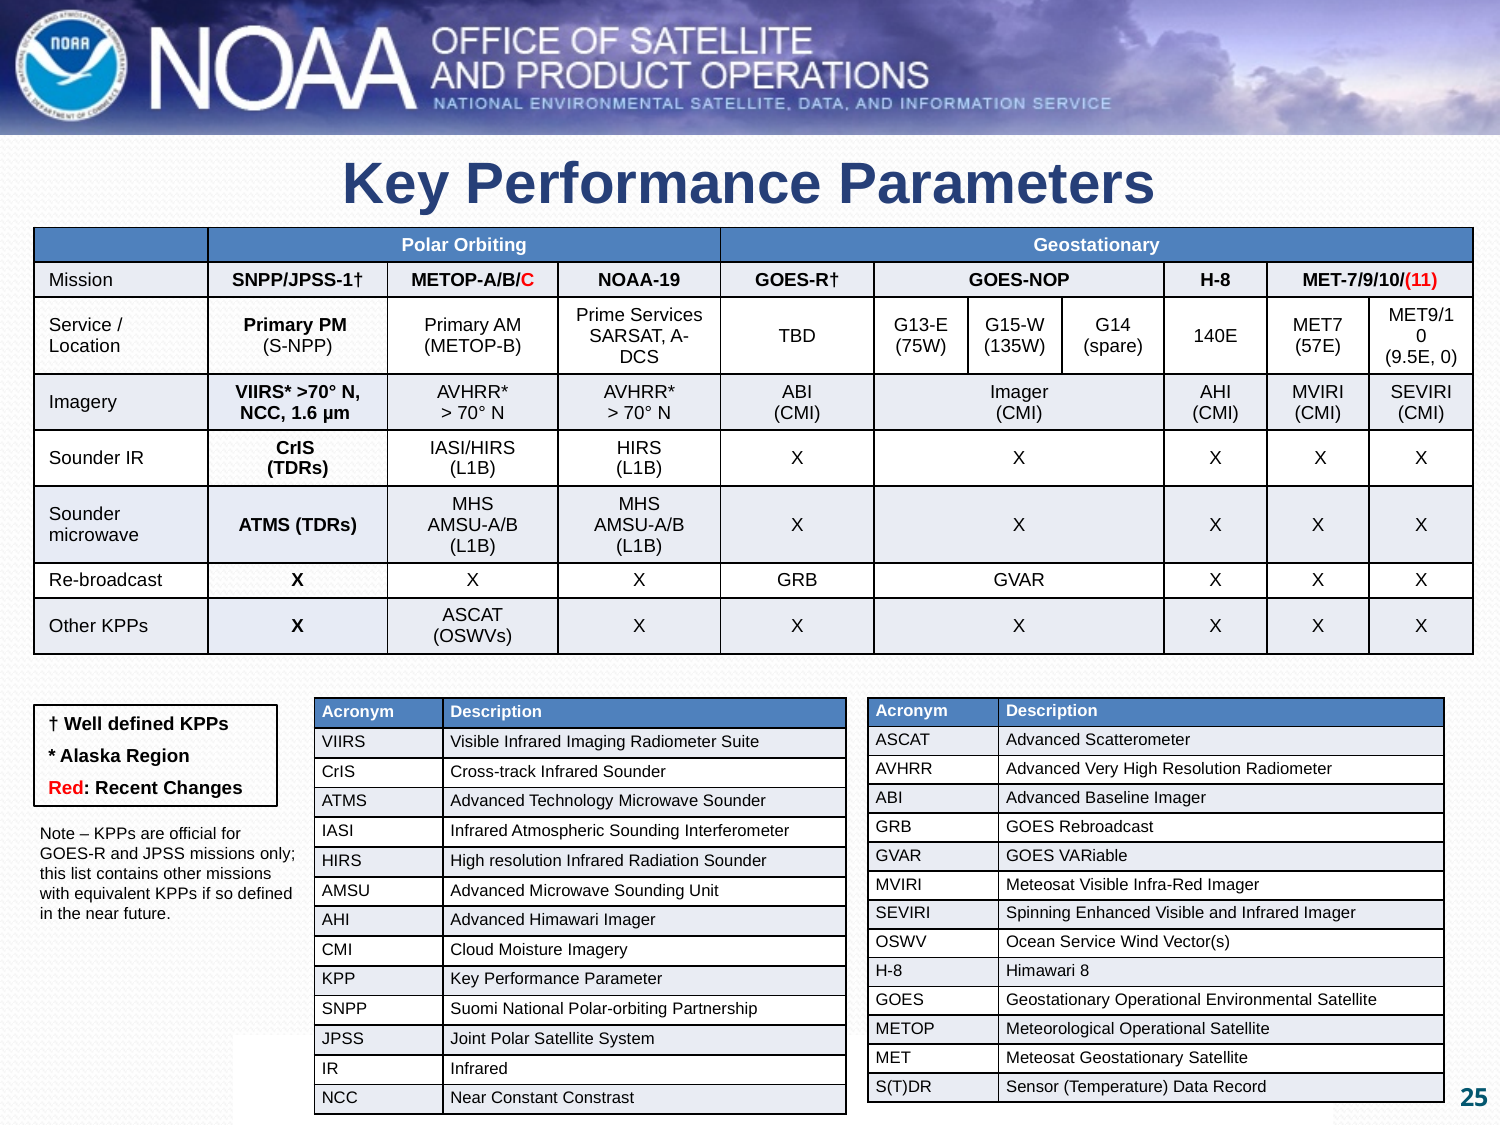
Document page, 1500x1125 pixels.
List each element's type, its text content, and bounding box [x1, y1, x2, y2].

table_cell Infrared [444, 1056, 845, 1084]
table_cell Cloud Moisture Imagery [444, 937, 845, 965]
table_cell AMSU [315, 878, 442, 905]
table_cell IASI/HIRS (L1B) [388, 431, 557, 485]
table_cell X [1268, 431, 1368, 485]
table_cell X [1165, 487, 1266, 562]
table_header Acronym [869, 699, 998, 726]
table_cell AVHRR* > 70° N [388, 375, 557, 429]
table_cell SEVIRI [869, 901, 998, 928]
table_cell ASCAT (OSWVs) [388, 599, 557, 653]
table_cell Advanced Baseline Imager [999, 785, 1443, 812]
table_cell G14 (spare) [1063, 298, 1163, 373]
table_cell X [1165, 599, 1266, 653]
table_header Acronym [315, 699, 442, 727]
table_cell X [875, 431, 1163, 485]
table_cell GRB [721, 564, 873, 597]
table_cell X [1268, 487, 1368, 562]
table_cell Geostationary Operational Environmental Satellite [999, 987, 1443, 1014]
text_box Note – KPPs are official for GOES-R and JPSS missions only; this list contains other missions with equivalent KPPs if so defined in the near future. [25, 815, 315, 930]
table_cell Advanced Very High Resolution Radiometer [999, 756, 1443, 783]
table_cell Advanced Microwave Sounding Unit [444, 878, 845, 905]
table_cell Meteosat Geostationary Satellite [999, 1045, 1443, 1072]
table_cell HIRS [315, 848, 442, 876]
table_cell Prime Services SARSAT, A-DCS [559, 298, 720, 373]
table_header Description [444, 699, 845, 727]
table_cell X [1268, 599, 1368, 653]
table_cell IASI [315, 818, 442, 846]
table_cell NOAA-19 [559, 263, 720, 296]
table_cell Meteorological Operational Satellite [999, 1016, 1443, 1043]
table_cell HIRS (L1B) [559, 431, 720, 485]
table_cell ATMS [315, 788, 442, 816]
table_cell H-8 [869, 958, 998, 986]
slide_number 25 [1363, 1055, 1489, 1116]
table_cell Cross-track Infrared Sounder [444, 759, 845, 787]
table_cell H-8 [1165, 263, 1266, 296]
table_cell Advanced Himawari Imager [444, 907, 845, 935]
table_cell ABI [869, 785, 998, 812]
table_cell 140E [1165, 298, 1266, 373]
table_cell AVHRR* > 70° N [559, 375, 720, 429]
table_cell IR [315, 1056, 442, 1084]
table_cell High resolution Infrared Radiation Sounder [444, 848, 845, 876]
table_cell VIIRS* >70° N, NCC, 1.6 µm [209, 375, 387, 429]
table_cell GVAR [869, 843, 998, 870]
table_cell Mission [35, 263, 207, 296]
table_cell VIIRS [315, 729, 442, 757]
table_cell Imagery [35, 375, 207, 429]
table_cell Advanced Scatterometer [999, 727, 1443, 755]
table_cell METOP-A/B/C [388, 263, 557, 296]
table_cell ASCAT [869, 727, 998, 755]
table_cell Joint Polar Satellite System [444, 1026, 845, 1054]
table_cell SNPP/JPSS-1† [209, 263, 387, 296]
table_cell Meteosat Visible Infra-Red Imager [999, 872, 1443, 899]
table_cell Key Performance Parameter [444, 967, 845, 995]
table_cell AHI (CMI) [1165, 375, 1266, 429]
table_cell X [721, 431, 873, 485]
table_cell Spinning Enhanced Visible and Infrared Imager [999, 901, 1443, 928]
table_cell GOES VARiable [999, 843, 1443, 870]
table_cell MHS AMSU-A/B (L1B) [559, 487, 720, 562]
table_cell GOES-R† [721, 263, 873, 296]
table_cell X [1370, 431, 1472, 485]
table_cell X [875, 599, 1163, 653]
table_cell MET [869, 1045, 998, 1072]
text_box [233, 1034, 1334, 1125]
table_cell AVHRR [869, 756, 998, 783]
table_cell CrIS (TDRs) [209, 431, 387, 485]
table_cell GVAR [875, 564, 1163, 597]
table_cell MET7 (57E) [1268, 298, 1368, 373]
table_header Description [999, 699, 1443, 726]
table_cell Sounder microwave [35, 487, 207, 562]
table_cell X [1370, 564, 1472, 597]
table_cell G13-E (75W) [875, 298, 967, 373]
table_cell METOP [869, 1016, 998, 1043]
picture [0, 0, 1500, 135]
table_cell Sounder IR [35, 431, 207, 485]
table_cell GOES [869, 987, 998, 1014]
table_cell MVIRI (CMI) [1268, 375, 1368, 429]
table_cell X [721, 487, 873, 562]
table_cell Advanced Technology Microwave Sounder [444, 788, 845, 816]
table_cell X [1268, 564, 1368, 597]
title Key Performance Parameters [0, 153, 1500, 216]
table_cell G15-W (135W) [969, 298, 1061, 373]
table_cell Primary PM (S-NPP) [209, 298, 387, 373]
table_cell ABI (CMI) [721, 375, 873, 429]
table_cell X [209, 564, 387, 597]
table_cell SNPP [315, 996, 442, 1024]
table_cell ATMS (TDRs) [209, 487, 387, 562]
table_cell AHI [315, 907, 442, 935]
table_header [35, 228, 207, 261]
table_cell Ocean Service Wind Vector(s) [999, 930, 1443, 957]
table_cell Sensor (Temperature) Data Record [999, 1074, 1443, 1101]
table_cell Service / Location [35, 298, 207, 373]
table_cell GOES Rebroadcast [999, 814, 1443, 841]
table_cell X [559, 564, 720, 597]
table_cell Visible Infrared Imaging Radiometer Suite [444, 729, 845, 757]
table_cell Other KPPs [35, 599, 207, 653]
table_cell X [721, 599, 873, 653]
table_cell CMI [315, 937, 442, 965]
table_cell Infrared Atmospheric Sounding Interferometer [444, 818, 845, 846]
table_cell X [209, 599, 387, 653]
table_header Polar Orbiting [209, 228, 720, 261]
table_cell MET9/10 (9.5E, 0) [1370, 298, 1472, 373]
table_cell Near Constant Constrast [444, 1085, 845, 1113]
table_cell KPP [315, 967, 442, 995]
table_cell SEVIRI (CMI) [1370, 375, 1472, 429]
table_cell X [1165, 431, 1266, 485]
table_cell JPSS [315, 1026, 442, 1054]
table_cell X [875, 487, 1163, 562]
table_cell Primary AM (METOP-B) [388, 298, 557, 373]
table_cell GRB [869, 814, 998, 841]
table_cell TBD [721, 298, 873, 373]
table_header Geostationary [721, 228, 1472, 261]
table_cell CrIS [315, 759, 442, 787]
table_cell Imager (CMI) [875, 375, 1163, 429]
table_cell MHS AMSU-A/B (L1B) [388, 487, 557, 562]
text_box † Well defined KPPs * Alaska Region Red: Recent Changes [33, 704, 278, 806]
table_cell X [1165, 564, 1266, 597]
table_cell MVIRI [869, 872, 998, 899]
table_cell NCC [315, 1085, 442, 1113]
table_cell Re-broadcast [35, 564, 207, 597]
table_cell X [559, 599, 720, 653]
table_cell Himawari 8 [999, 958, 1443, 986]
table_cell Suomi National Polar-orbiting Partnership [444, 996, 845, 1024]
table_cell X [388, 564, 557, 597]
table_cell OSWV [869, 930, 998, 957]
table_cell S(T)DR [869, 1074, 998, 1101]
table_cell X [1370, 487, 1472, 562]
table_cell MET-7/9/10/(11) [1268, 263, 1472, 296]
table_cell X [1370, 599, 1472, 653]
table_cell GOES-NOP [875, 263, 1163, 296]
